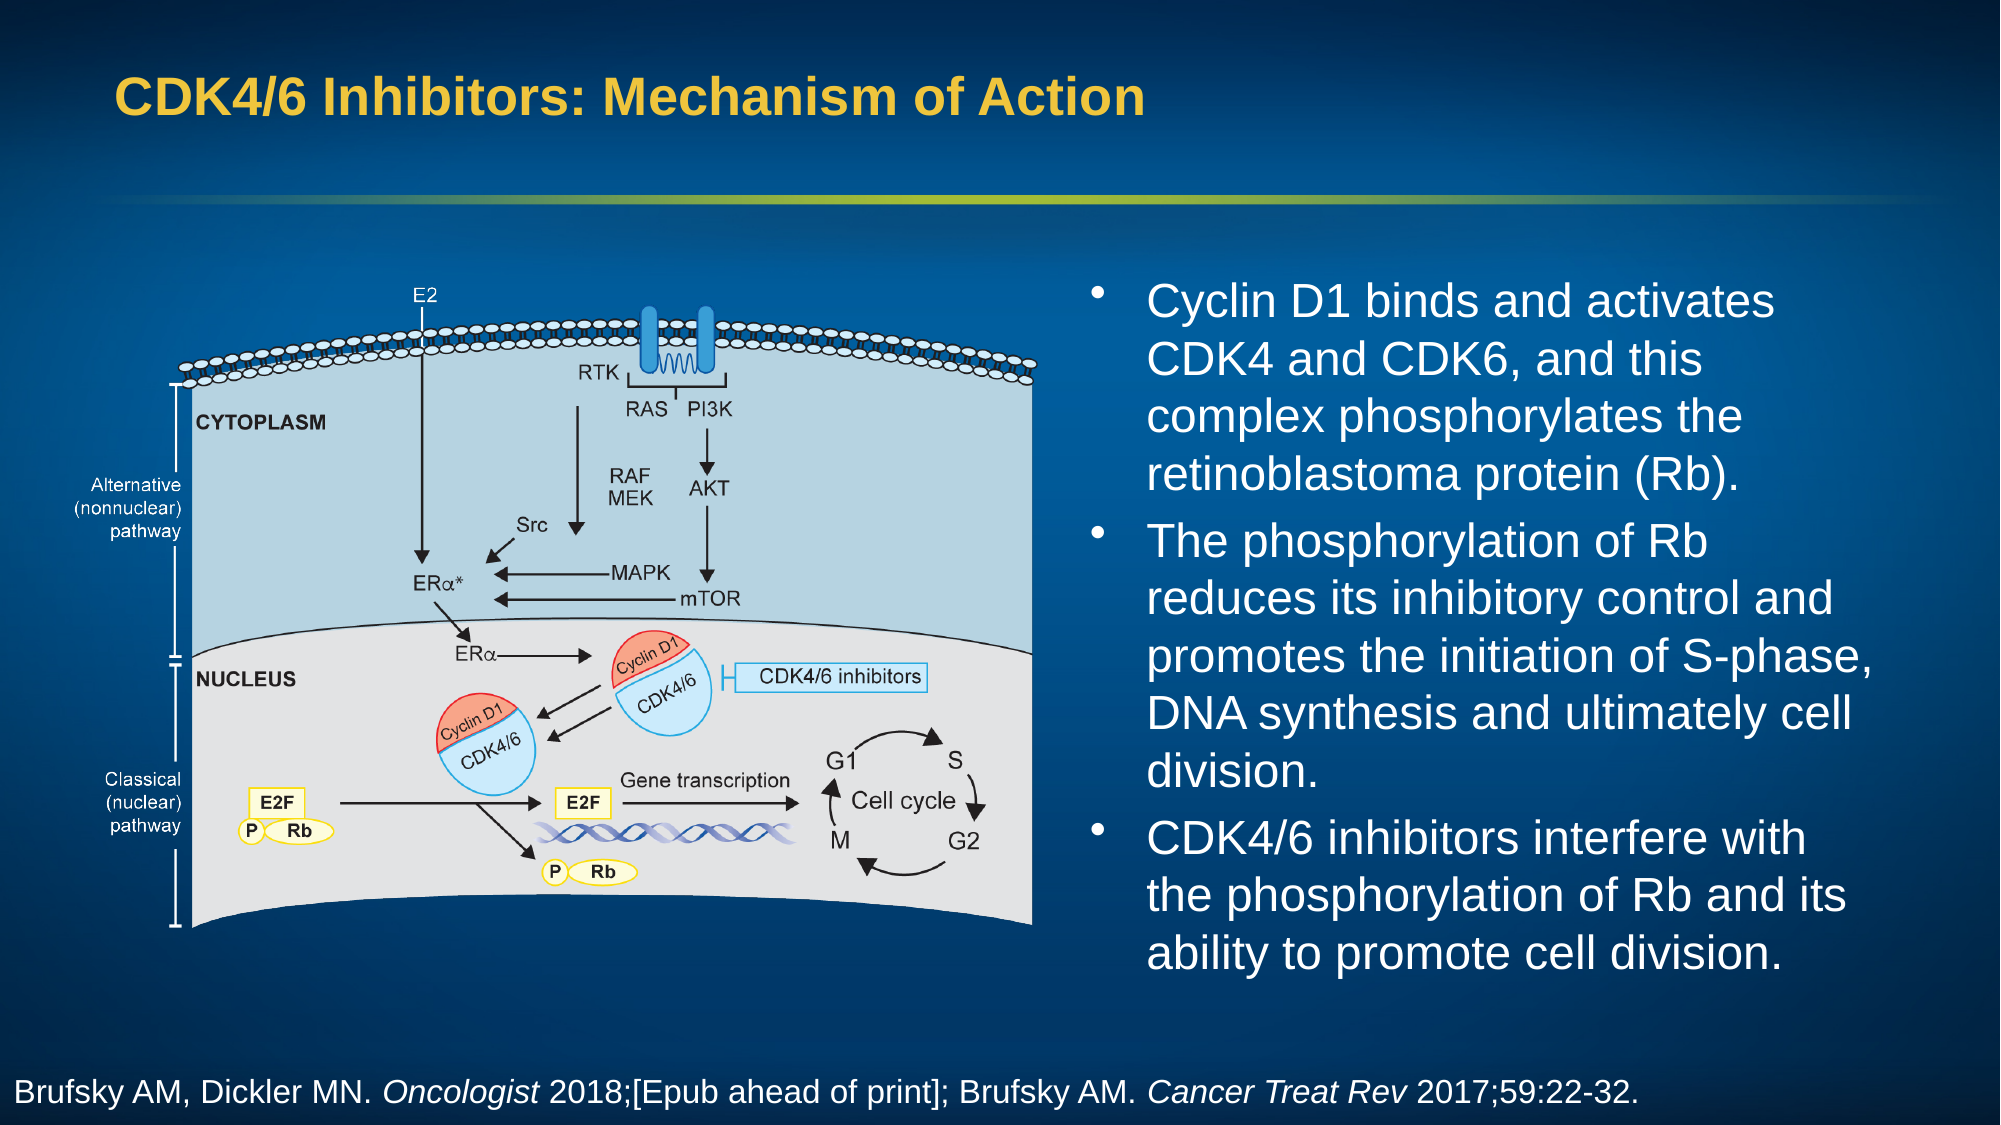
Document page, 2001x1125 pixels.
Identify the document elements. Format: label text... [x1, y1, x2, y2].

picture [0, 0, 2000, 1125]
list Cyclin D1 binds and activates CDK4 and CDK6, and this complex phosphorylates the retinoblastoma protein (Rb). The phosphorylation of Rb reduces its inhibitory control and promotes the initiation of S-phase, DNA synthesis and ultimately cell division. CDK4/6 inhibitors interfere with the phosphorylation of Rb and its ability to promote cell division. [1074, 262, 1900, 1050]
title CDK4/6 Inhibitors: Mechanism of Action [99, 0, 1900, 188]
text_box Brufsky AM, Dickler MN. Oncologist 2018;[Epub ahead of print]; Brufsky AM. Cancer Treat Rev 2017;59:22-32. [0, 1062, 1942, 1118]
